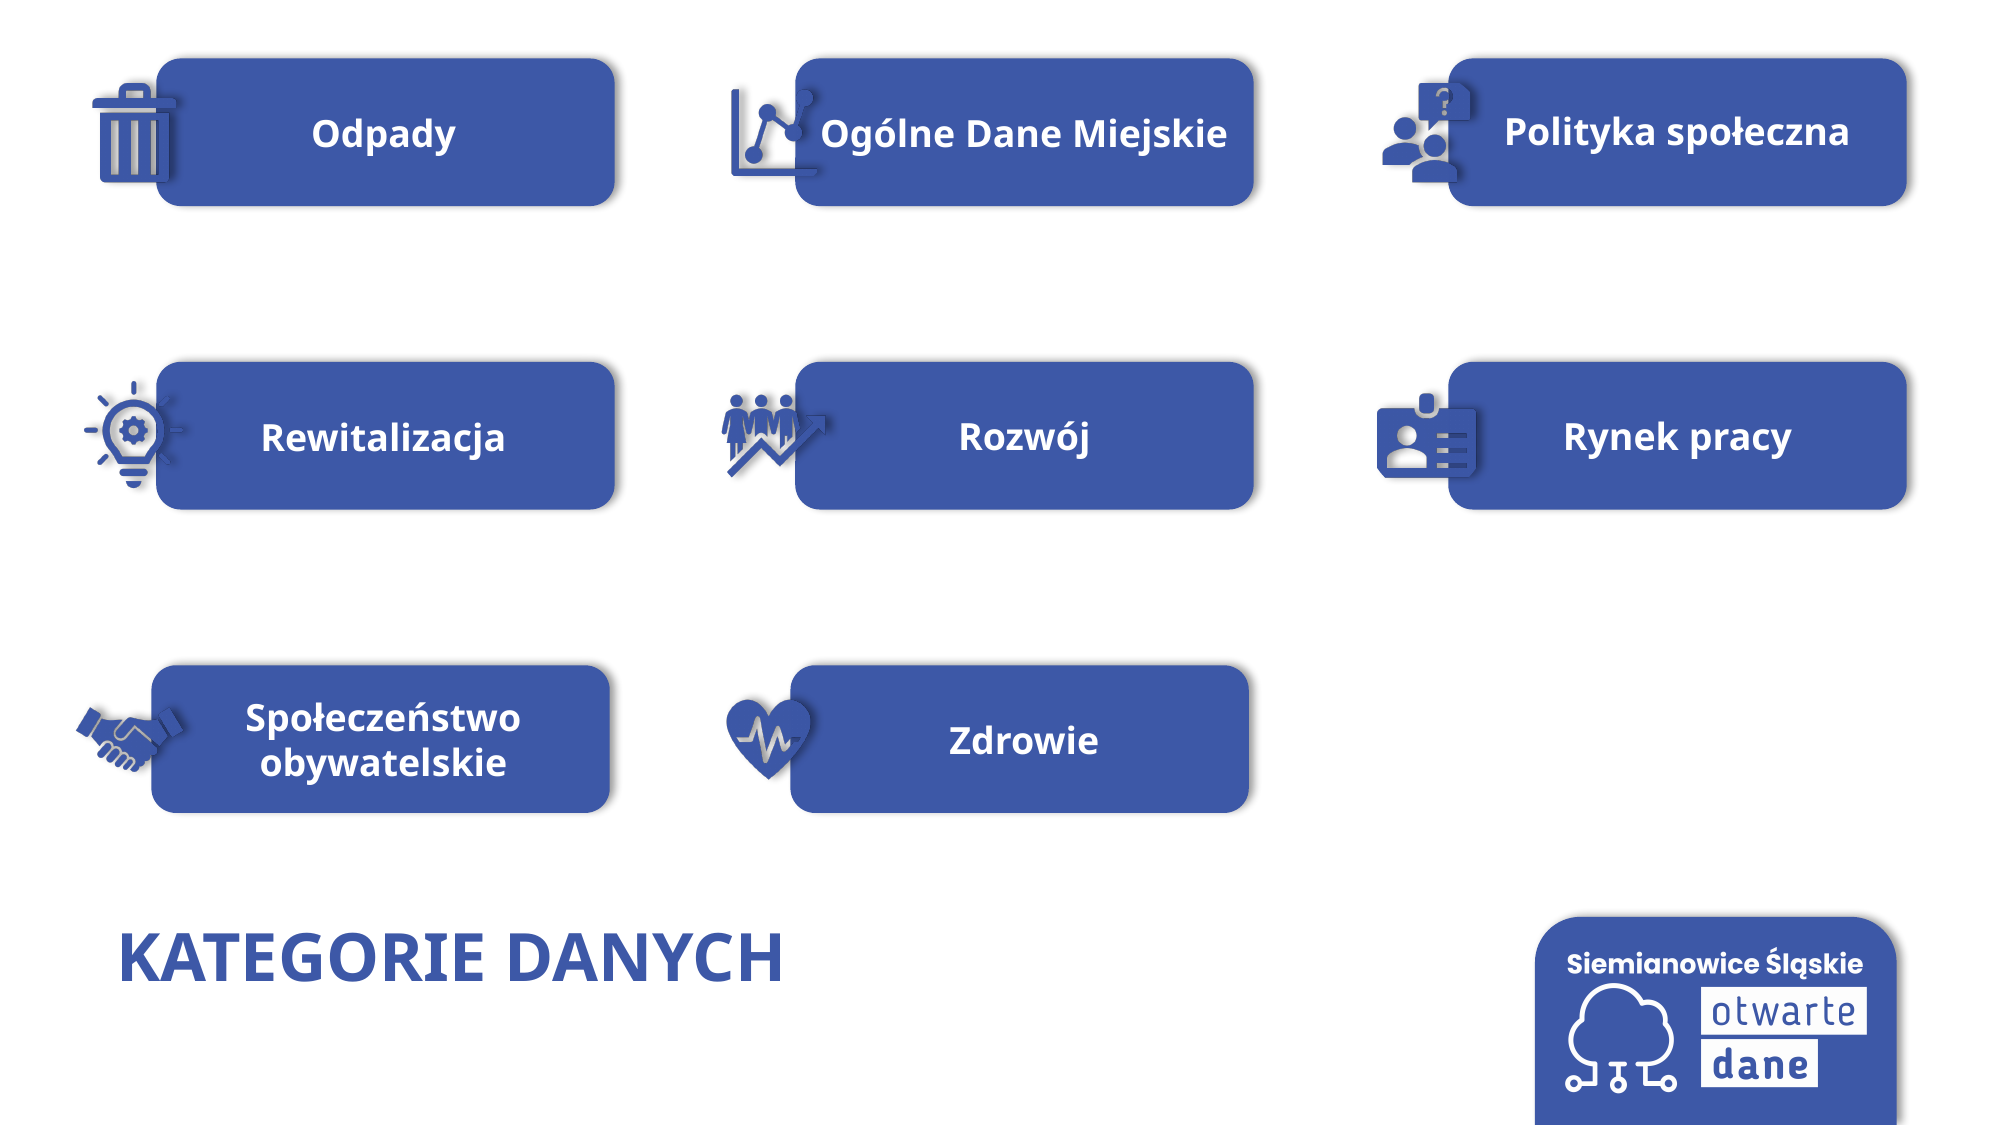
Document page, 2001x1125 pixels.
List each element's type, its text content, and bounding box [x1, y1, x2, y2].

text_box Odpady [194, 102, 613, 163]
text_box Rozwój [833, 405, 1254, 466]
picture [1367, 376, 1486, 495]
text_box Społeczeństwo obywatelskie [189, 686, 613, 792]
picture [1367, 73, 1486, 192]
text_box Polityka społeczna [1486, 100, 1907, 161]
text_box Kategorie danych [101, 907, 1236, 1003]
text_box Zdrowie [828, 709, 1254, 769]
picture [709, 680, 828, 799]
picture [70, 680, 189, 799]
picture [1556, 930, 1876, 1110]
text_box Rynek pracy [1486, 405, 1907, 466]
text_box Ogólne Dane Miejskie [833, 102, 1254, 163]
picture [714, 73, 833, 192]
picture [75, 376, 194, 495]
text_box Rewitalizacja [194, 406, 613, 466]
picture [714, 376, 833, 495]
picture [75, 73, 194, 192]
